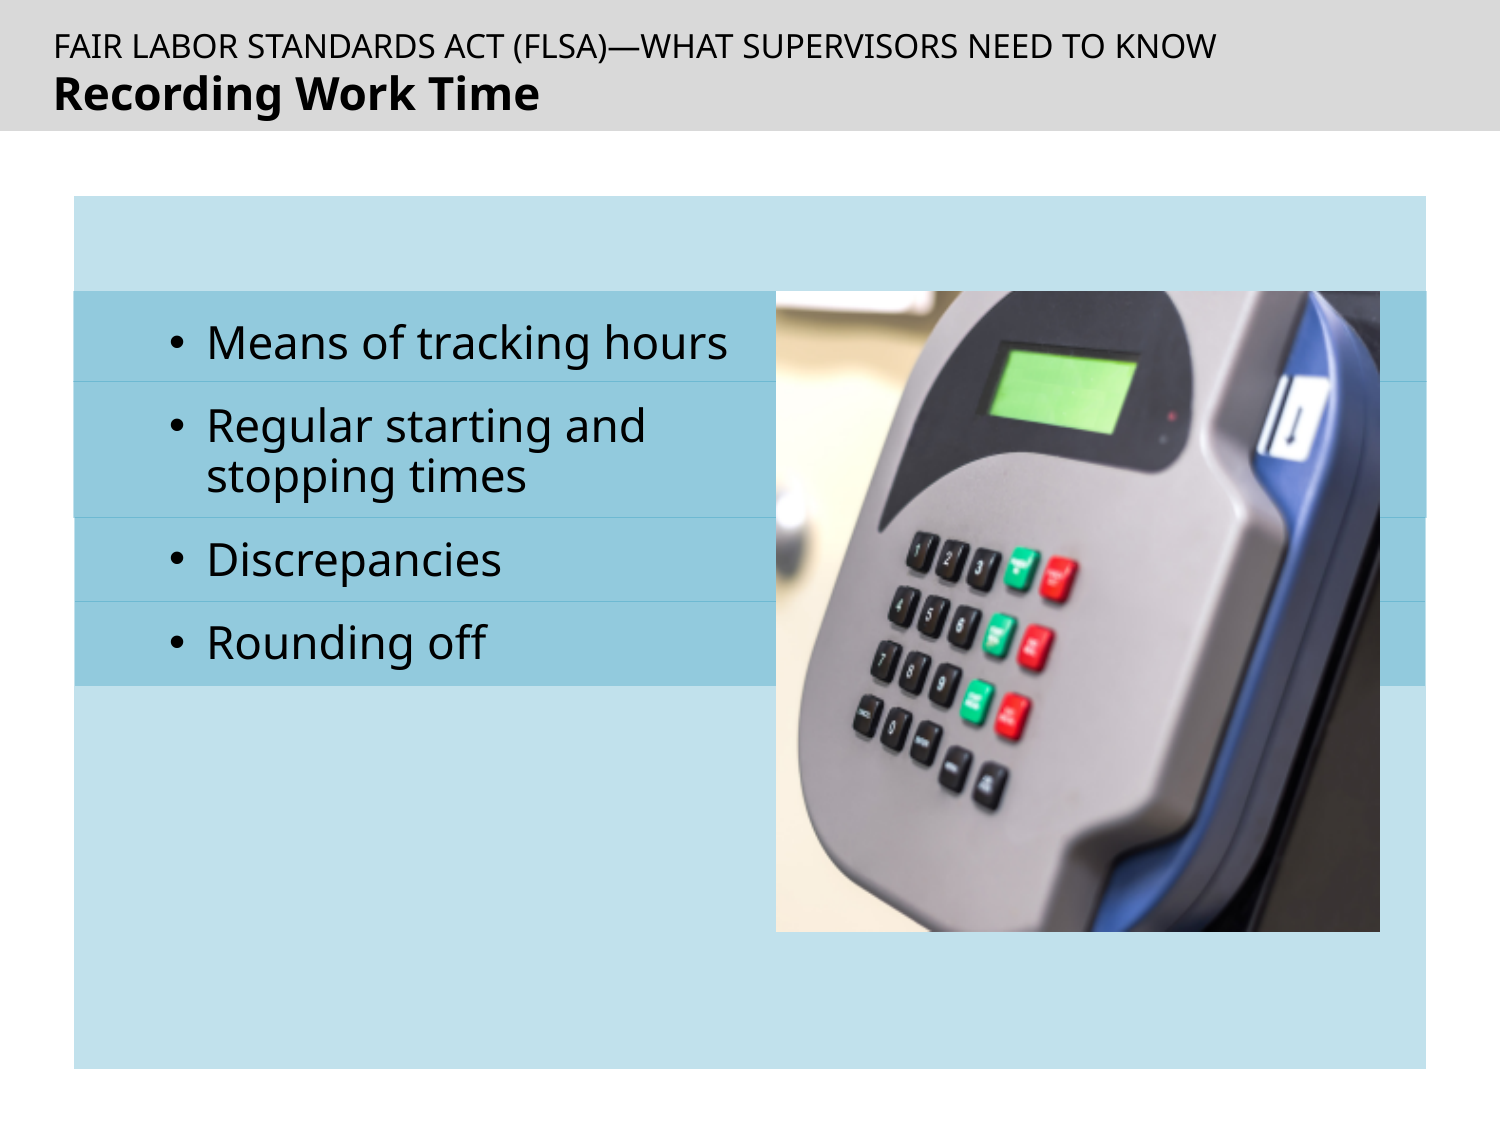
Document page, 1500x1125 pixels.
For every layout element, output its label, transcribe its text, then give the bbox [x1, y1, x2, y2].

picture [0, 0, 1500, 131]
list Recording Work Time [37, 63, 1500, 134]
picture [73, 196, 1427, 1069]
